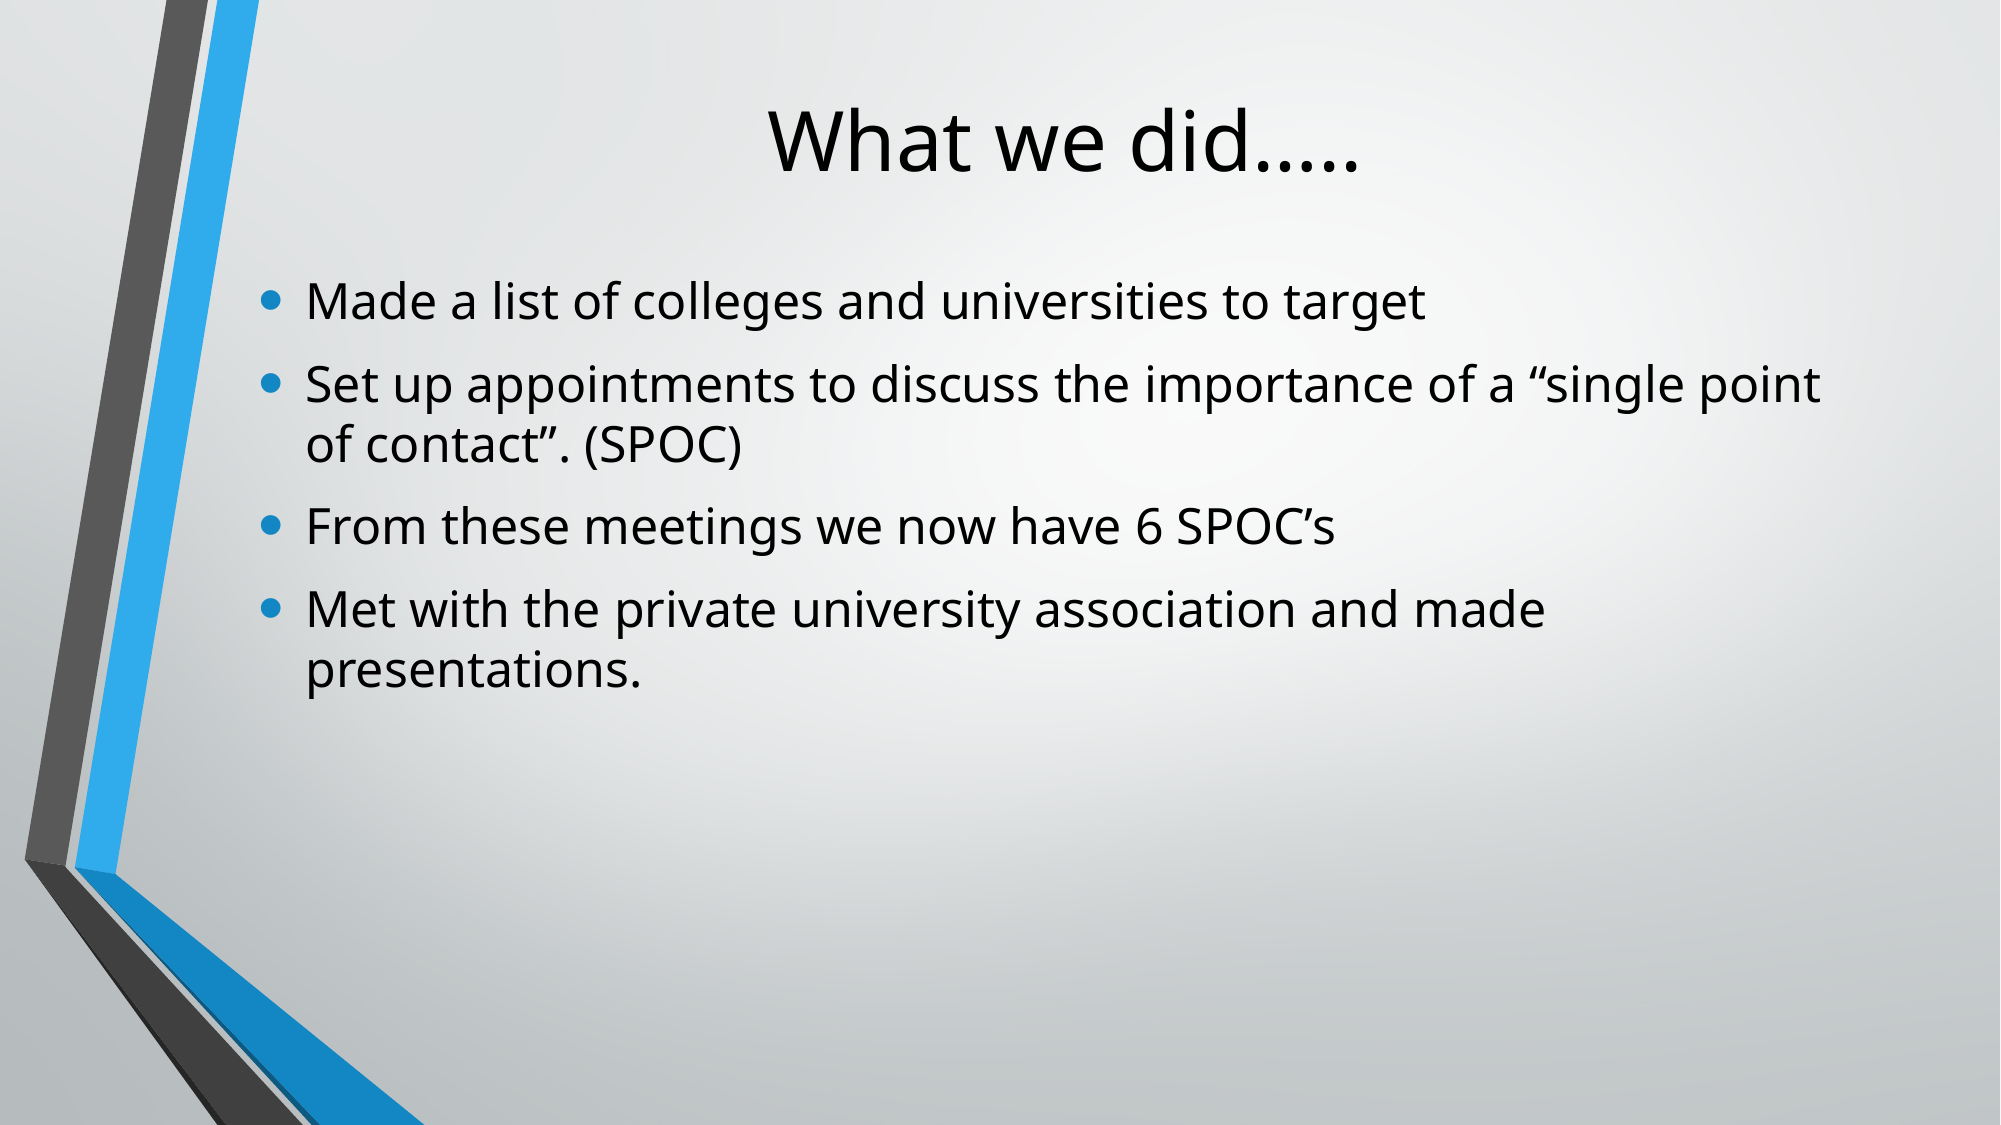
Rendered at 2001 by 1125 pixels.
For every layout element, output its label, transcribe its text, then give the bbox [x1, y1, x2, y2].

list Made a list of colleges and universities to target Set up appointments to discuss the importance of a “single point of contact”. (SPOC) From these meetings we now have 6 SPOC’s Met with the private university association and made presentations. [243, 175, 1887, 1018]
title What we did….. [243, 62, 1887, 175]
